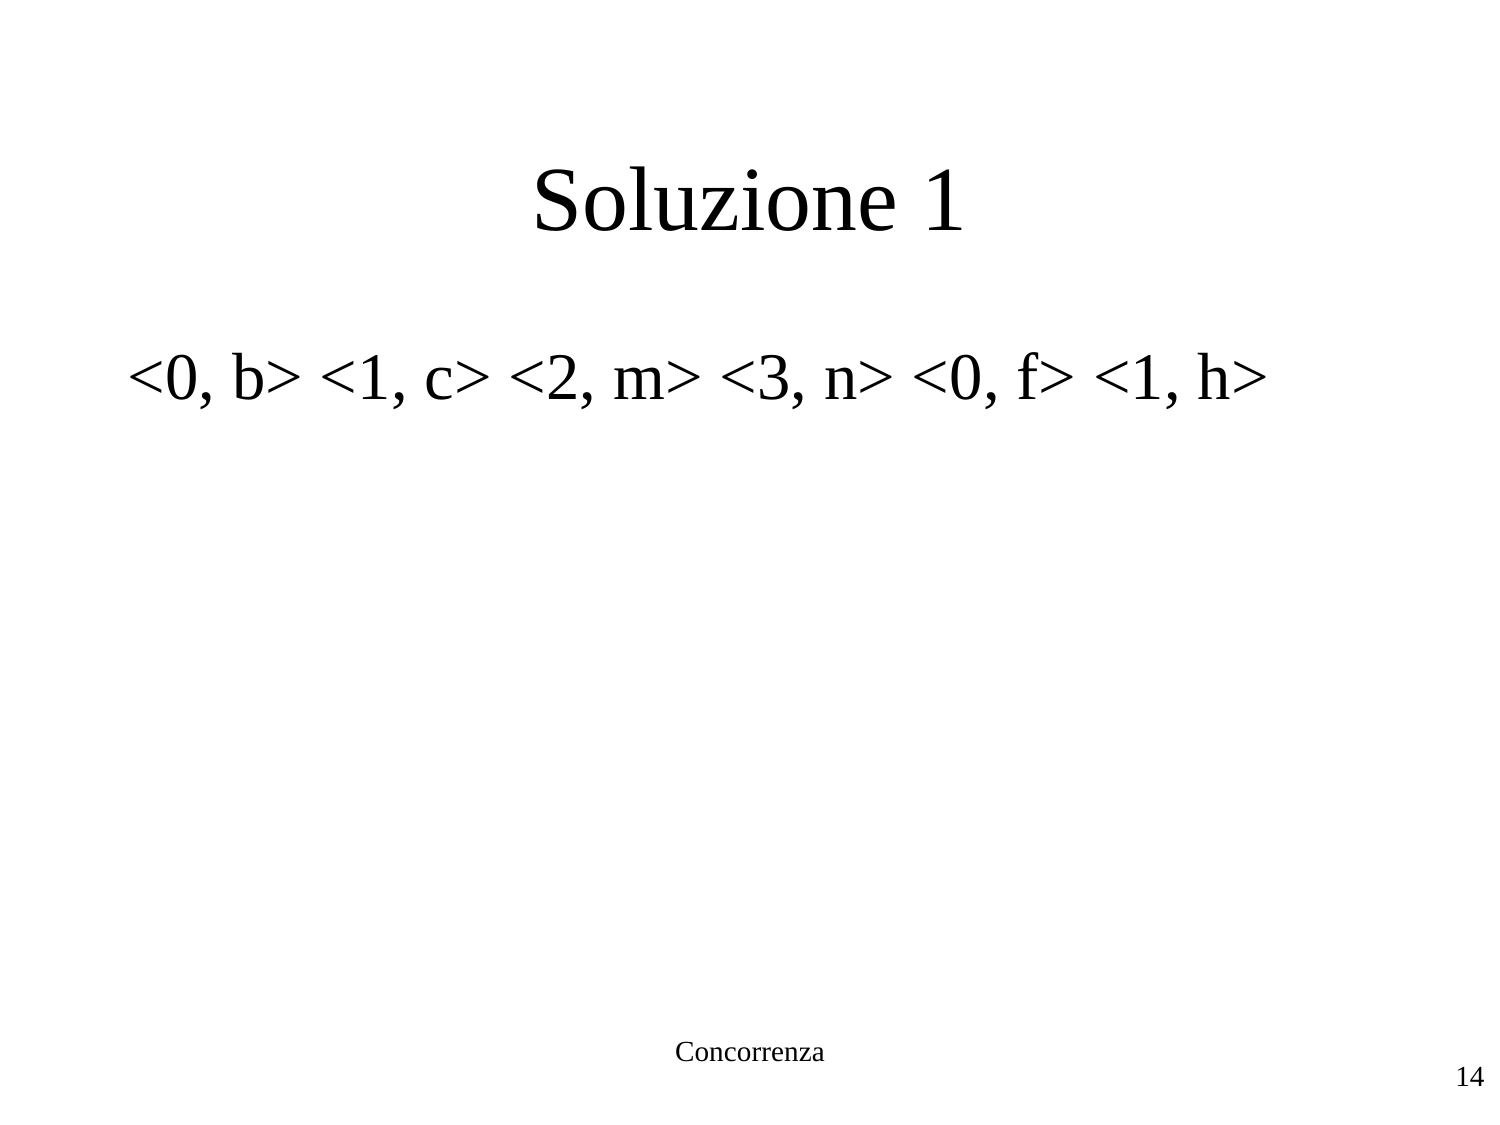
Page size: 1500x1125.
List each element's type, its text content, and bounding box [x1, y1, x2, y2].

title Soluzione 1 [112, 99, 1388, 288]
slide_number 14 [1187, 1049, 1500, 1125]
footer Concorrenza [512, 1024, 988, 1101]
list <0, b> <1, c> <2, m> <3, n> <0, f> <1, h> [112, 324, 1388, 1000]
